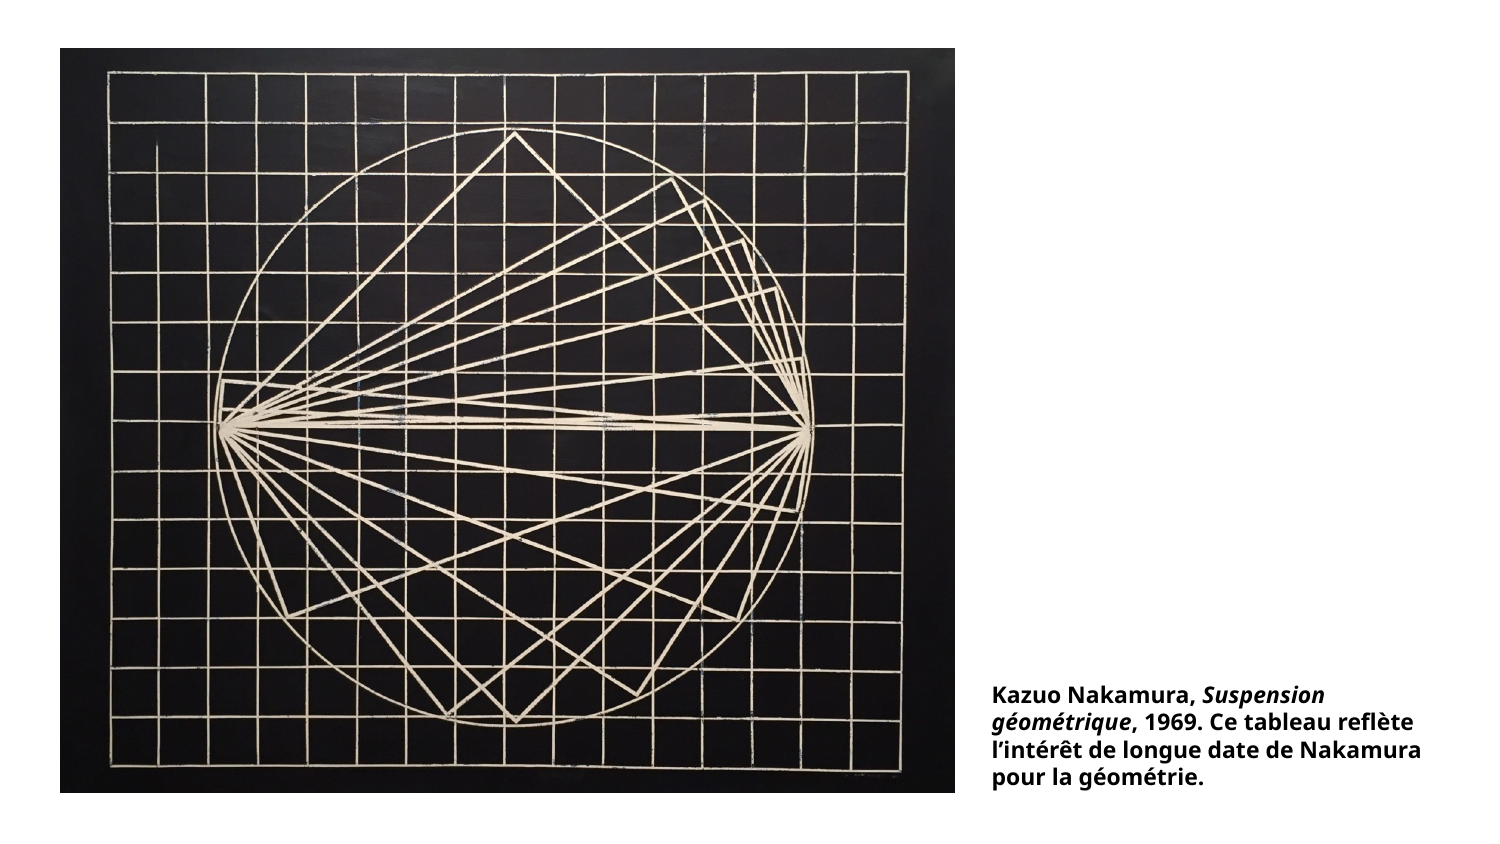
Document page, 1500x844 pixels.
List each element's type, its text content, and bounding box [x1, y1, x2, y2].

text_box Kazuo Nakamura, Suspension géométrique, 1969. Ce tableau reflète l’intérêt de longue date de Nakamura pour la géométrie. [976, 665, 1476, 806]
picture [59, 48, 956, 793]
